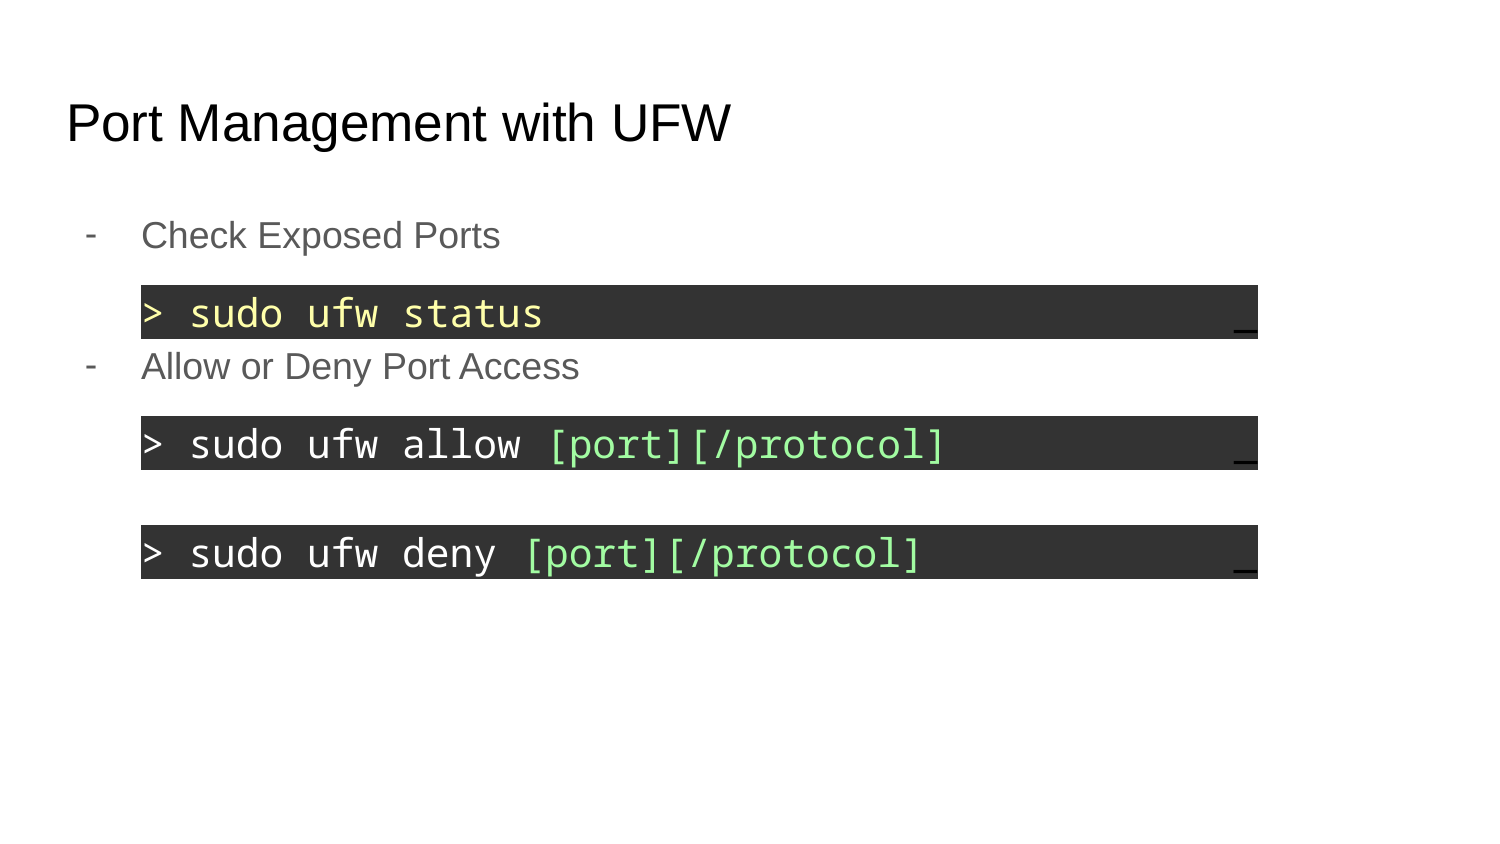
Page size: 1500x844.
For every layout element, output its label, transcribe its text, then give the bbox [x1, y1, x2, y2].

title Port Management with UFW [51, 72, 1449, 167]
list Check Exposed Ports > sudo ufw status _ Allow or Deny Port Access > sudo ufw allow [port][/protocol] _ > sudo ufw deny [port][/protocol] _ [51, 189, 1449, 750]
